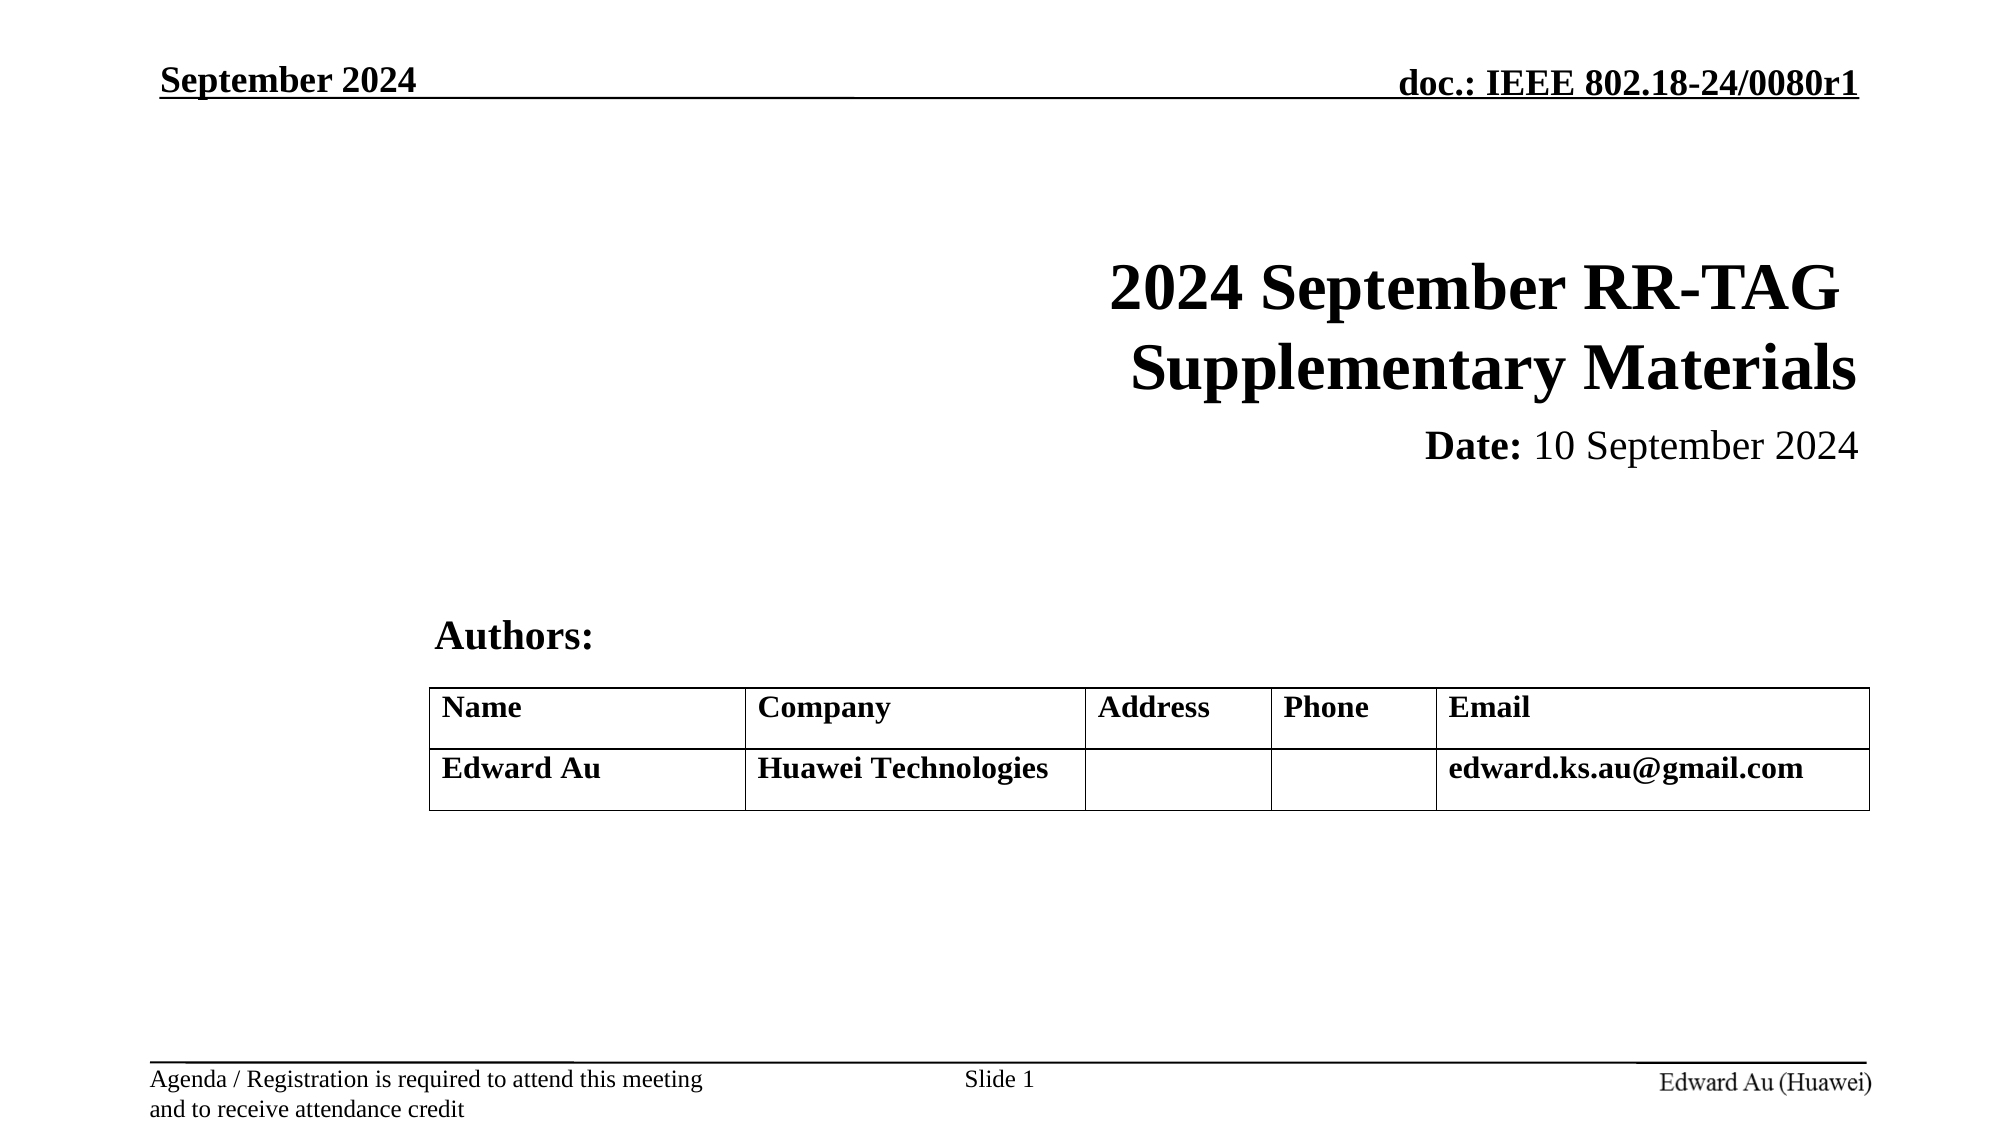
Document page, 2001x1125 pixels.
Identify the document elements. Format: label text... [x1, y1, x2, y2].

title 2024 September RR-TAG Supplementary Materials [474, 235, 1875, 411]
text_box Authors: [419, 599, 657, 663]
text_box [412, 687, 1909, 1125]
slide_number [160, 54, 539, 101]
list Date: 10 September 2024 [598, 410, 1875, 538]
